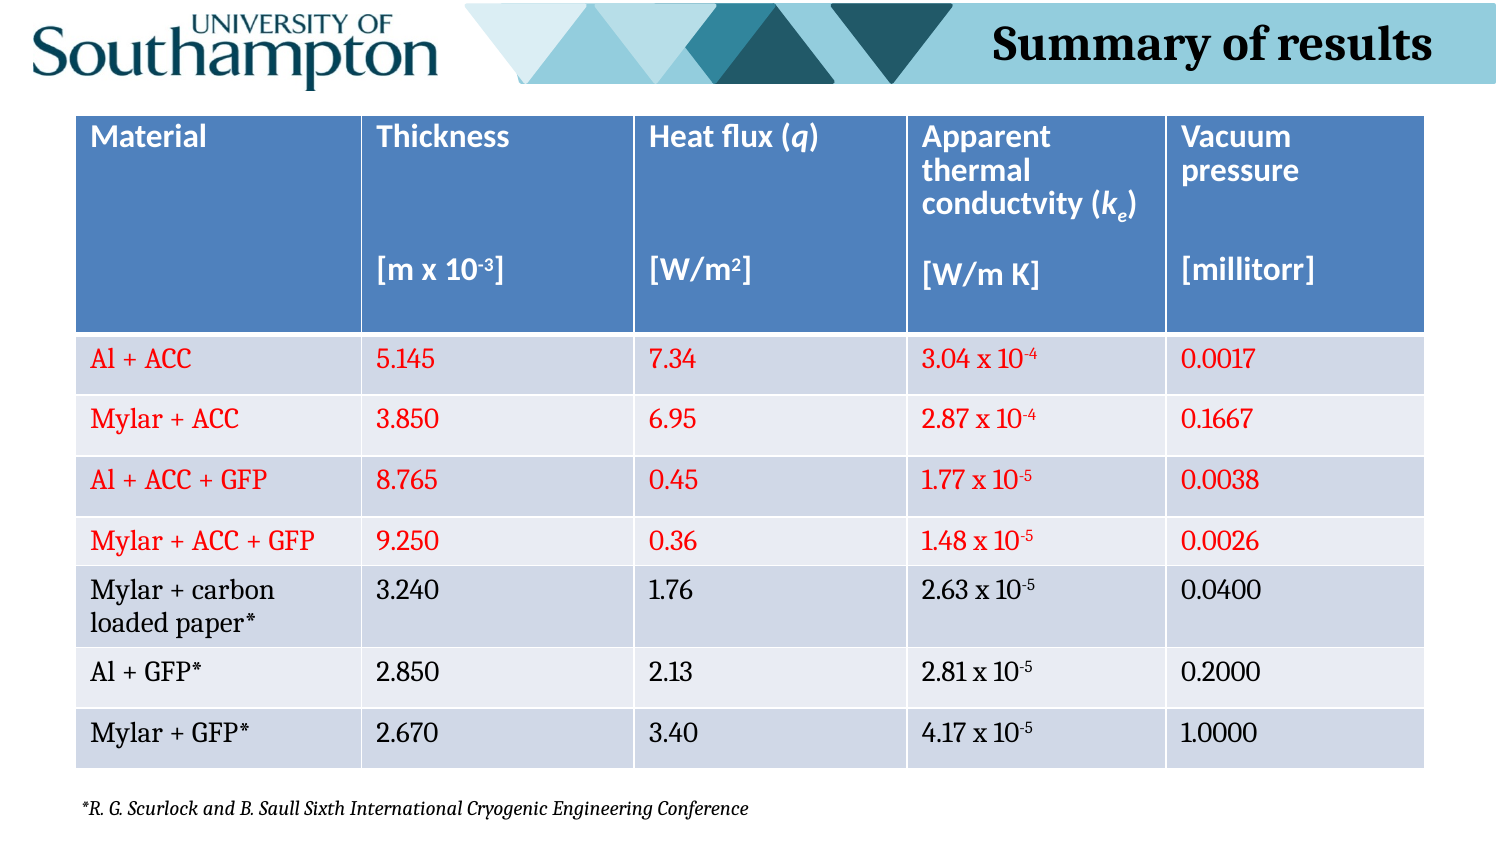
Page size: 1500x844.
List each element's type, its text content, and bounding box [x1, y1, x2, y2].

text_box *R. G. Scurlock and B. Saull Sixth International Cryogenic Engineering Conference [65, 786, 892, 827]
table_cell 3.850 [362, 396, 633, 455]
table_cell Al + GFP* [76, 648, 361, 707]
table_cell 3.240 [362, 566, 633, 647]
text_box [517, 76, 523, 84]
table_cell Al + ACC [76, 337, 361, 394]
text_box [685, 3, 776, 84]
table_header Heat flux (q) [W/m2] [635, 116, 906, 332]
table_cell 0.0017 [1167, 337, 1424, 394]
table_cell Mylar + carbon loaded paper* [76, 566, 361, 647]
table_cell 8.765 [362, 457, 633, 516]
table_cell 3.04 x 10-4 [908, 337, 1165, 394]
text_box [894, 3, 1496, 84]
table_cell 1.76 [635, 566, 906, 647]
table_cell 0.0026 [1167, 518, 1424, 565]
text_box [717, 5, 835, 84]
table_cell 5.145 [362, 337, 633, 394]
text_box [830, 3, 953, 84]
table_cell 2.87 x 10-4 [908, 396, 1165, 455]
table_cell 2.81 x 10-5 [908, 648, 1165, 707]
table_header Apparent thermal conductvity (ke) [W/m K] [908, 116, 1165, 332]
text_box [464, 3, 587, 84]
text_box [528, 3, 653, 84]
table_cell 0.2000 [1167, 648, 1424, 707]
table_cell 9.250 [362, 518, 633, 565]
table_cell 1.48 x 10-5 [908, 518, 1165, 565]
table_cell Al + ACC + GFP [76, 457, 361, 516]
table_header Thickness [m x 10-3] [362, 116, 633, 332]
table_cell 0.0400 [1167, 566, 1424, 647]
table_cell 0.0038 [1167, 457, 1424, 516]
table_cell 0.1667 [1167, 396, 1424, 455]
table_cell 0.36 [635, 518, 906, 565]
text_box [775, 3, 835, 80]
text_box [594, 3, 717, 84]
table_cell 2.63 x 10-5 [908, 566, 1165, 647]
table_cell 6.95 [635, 396, 906, 455]
table_cell 0.45 [635, 457, 906, 516]
text_box [815, 3, 889, 84]
table_cell 1.77 x 10-5 [908, 457, 1165, 516]
table_header Vacuum pressure [millitorr] [1167, 116, 1424, 332]
table_cell 1.0000 [1167, 709, 1424, 768]
text_box [658, 49, 712, 84]
table_cell 2.13 [635, 648, 906, 707]
table_cell Mylar + ACC [76, 396, 361, 455]
table_cell Mylar + GFP* [76, 709, 361, 768]
table_cell 2.670 [362, 709, 633, 768]
text_box Summary of results [978, 23, 1475, 58]
table_cell 7.34 [635, 337, 906, 394]
table_header Material [76, 116, 361, 332]
table_cell Mylar + ACC + GFP [76, 518, 361, 565]
table_cell 4.17 x 10-5 [908, 709, 1165, 768]
table_cell 3.40 [635, 709, 906, 768]
picture [33, 14, 438, 91]
table_cell 2.850 [362, 648, 633, 707]
